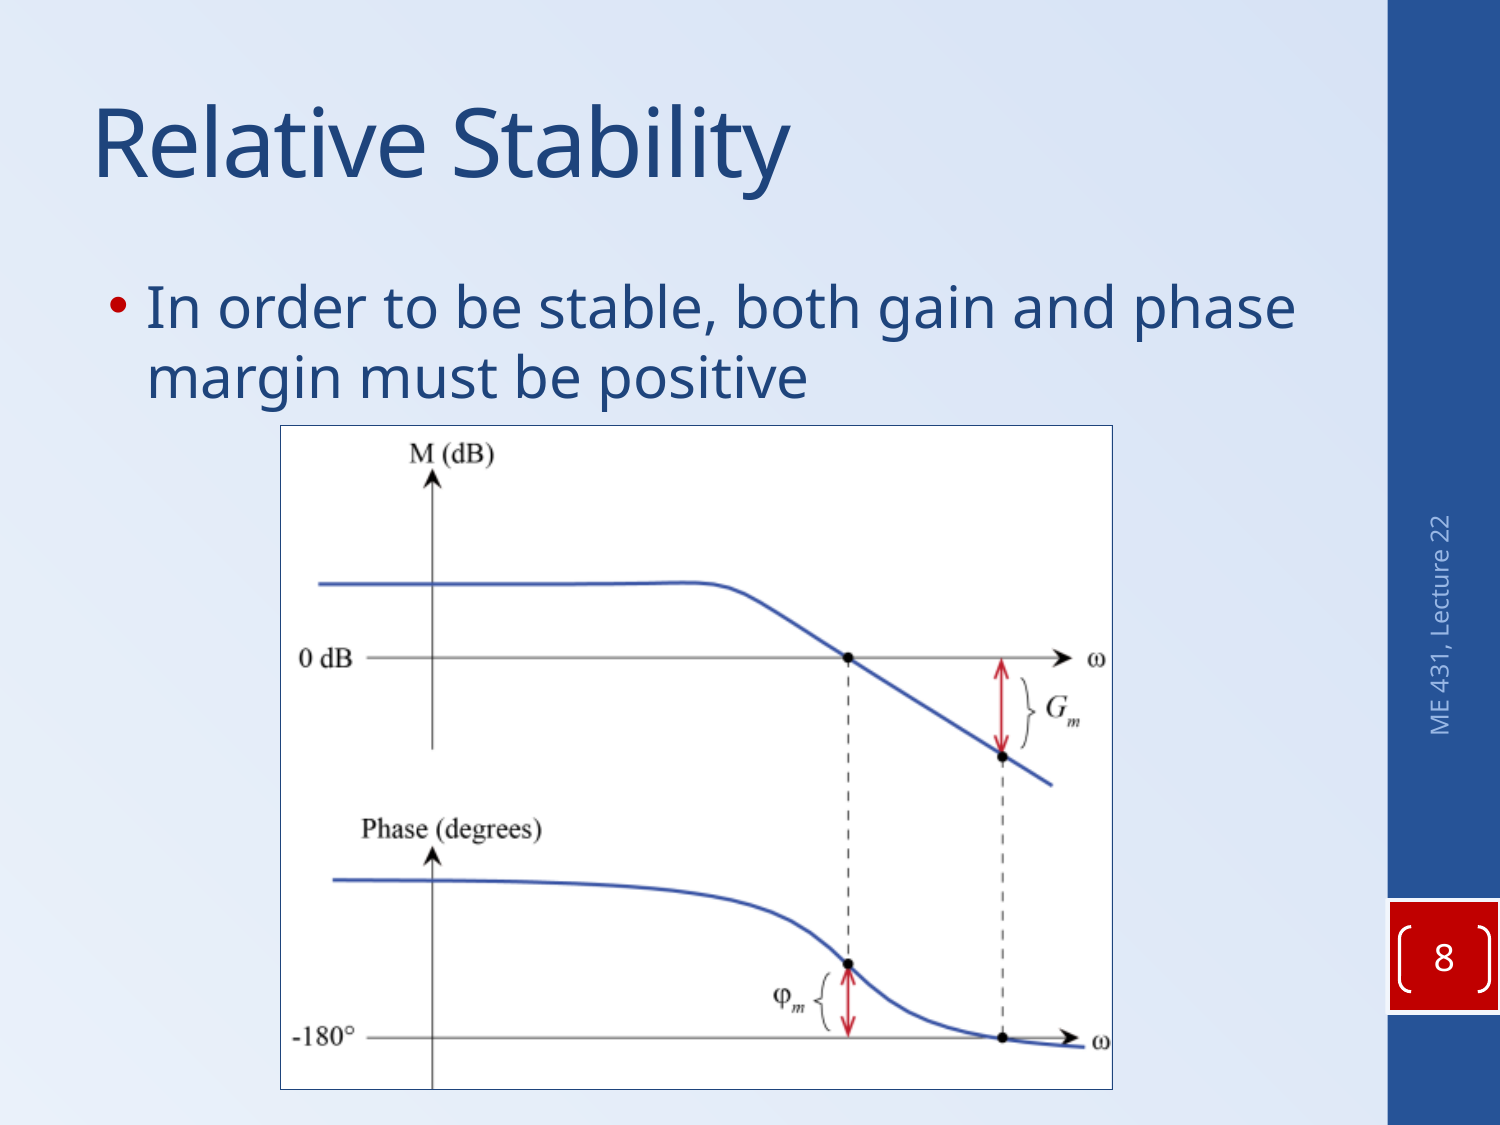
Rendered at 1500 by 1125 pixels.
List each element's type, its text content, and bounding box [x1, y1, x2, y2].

slide_number 8 [1397, 925, 1492, 994]
title Relative Stability [75, 45, 1325, 233]
footer ME 431, Lecture 22 [1408, 500, 1469, 889]
picture [279, 424, 1113, 1091]
list In order to be stable, both gain and phase margin must be positive [75, 262, 1325, 1050]
